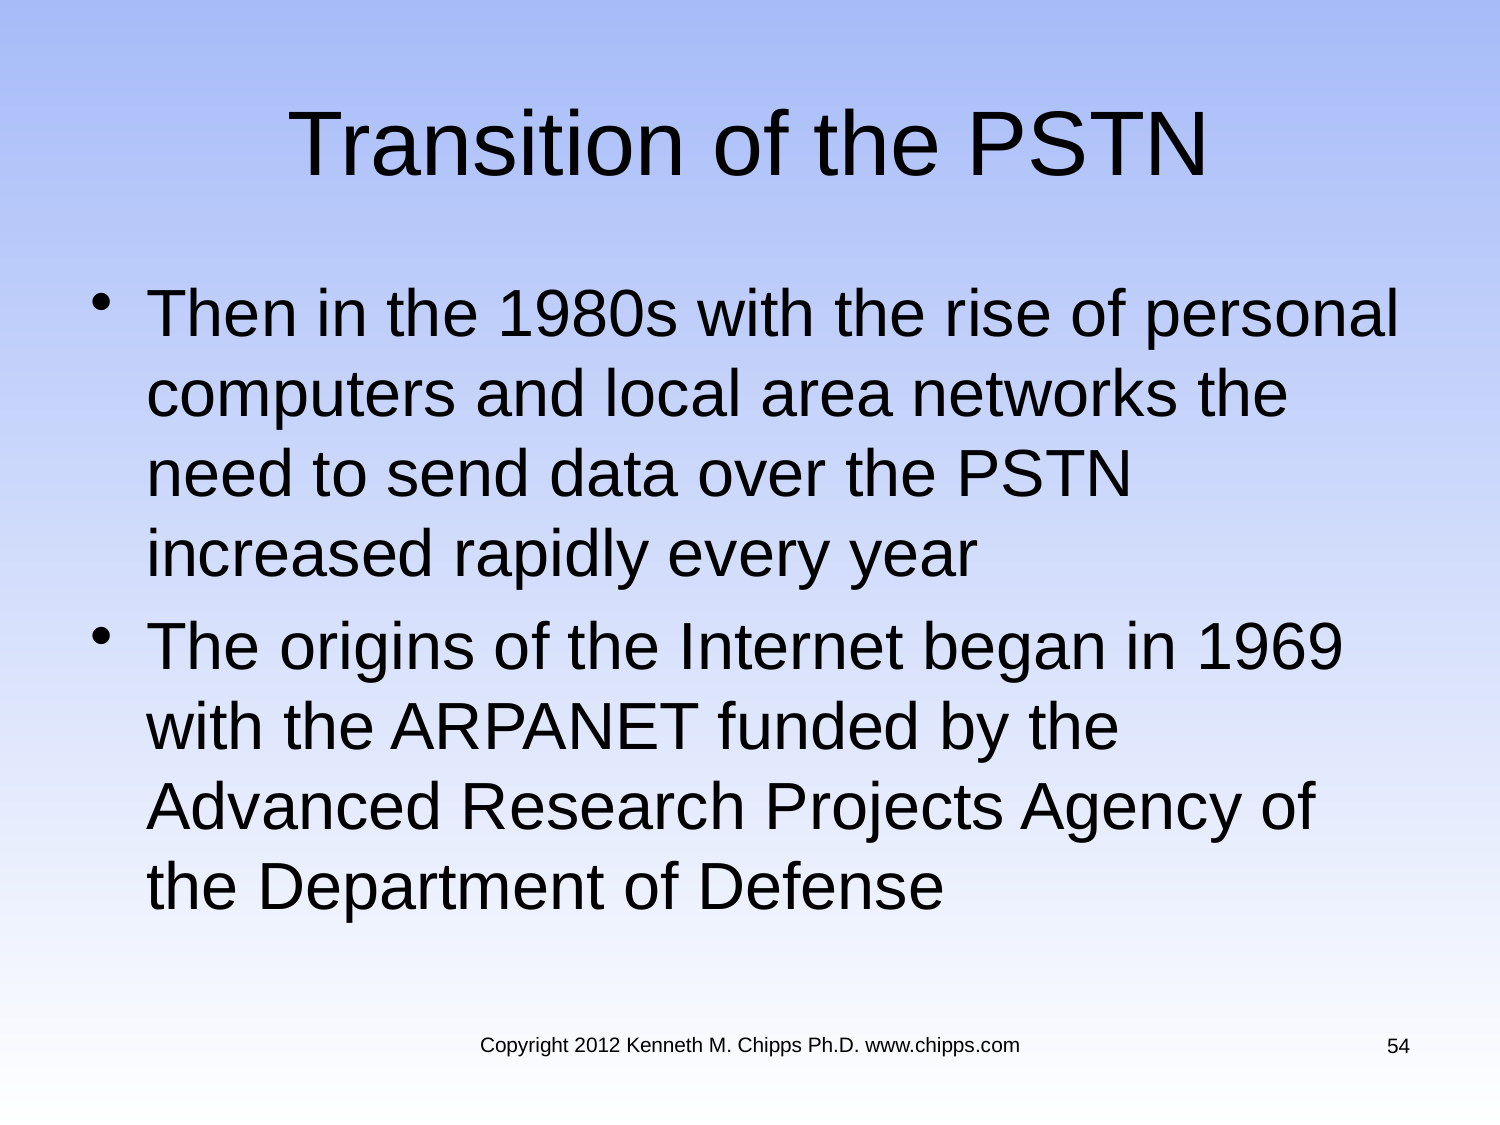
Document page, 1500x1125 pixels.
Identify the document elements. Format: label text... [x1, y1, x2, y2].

slide_number 54 [1074, 1024, 1426, 1104]
footer Copyright 2012 Kenneth M. Chipps Ph.D. www.chipps.com [449, 1024, 1051, 1103]
title Transition of the PSTN [75, 45, 1425, 233]
list Then in the 1980s with the rise of personal computers and local area networks the need to send data over the PSTN increased rapidly every year The origins of the Internet began in 1969 with the ARPANET funded by the Advanced Research Projects Agency of the Department of Defense [75, 262, 1425, 1005]
